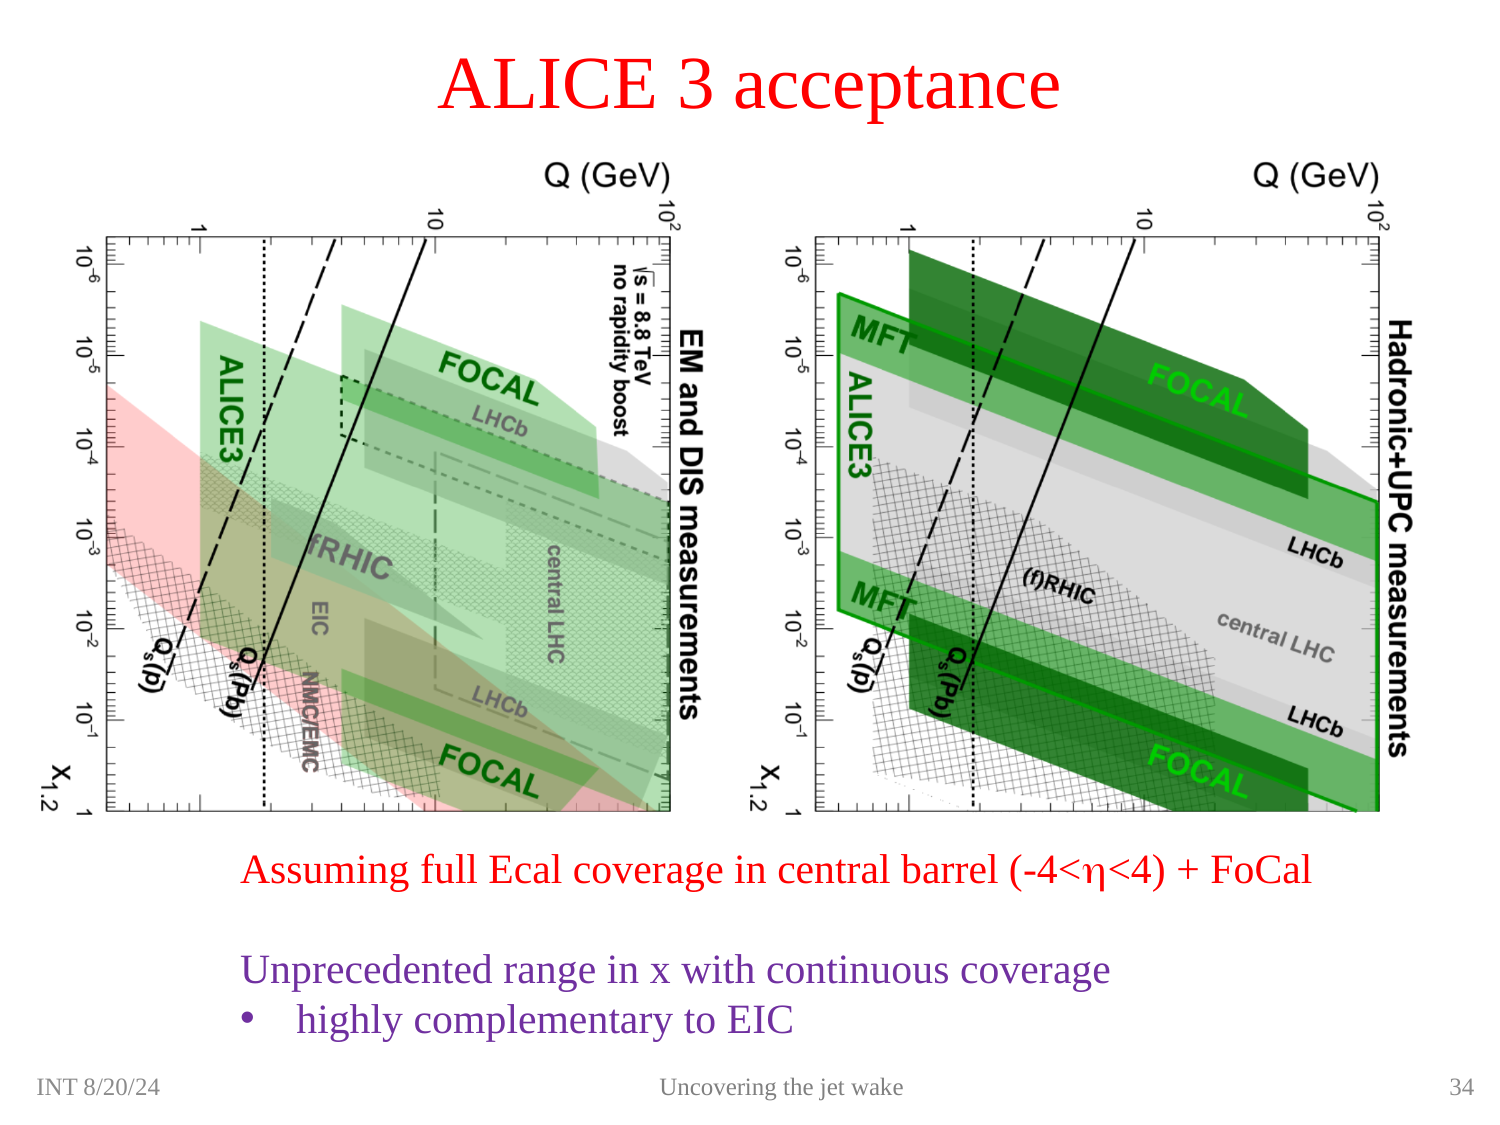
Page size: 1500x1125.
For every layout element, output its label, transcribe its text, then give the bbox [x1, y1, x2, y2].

picture [755, 151, 1413, 821]
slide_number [21, 1055, 424, 1115]
title ALICE 3 acceptance [75, 0, 1425, 158]
picture [46, 151, 705, 821]
slide_number 34 [1139, 1055, 1490, 1115]
footer Uncovering the jet wake [555, 1055, 1009, 1115]
text_box Assuming full Ecal coverage in central barrel (-4<h<4) + FoCal Unprecedented range in x with continuous coverage highly complementary to EIC [225, 834, 1328, 1050]
